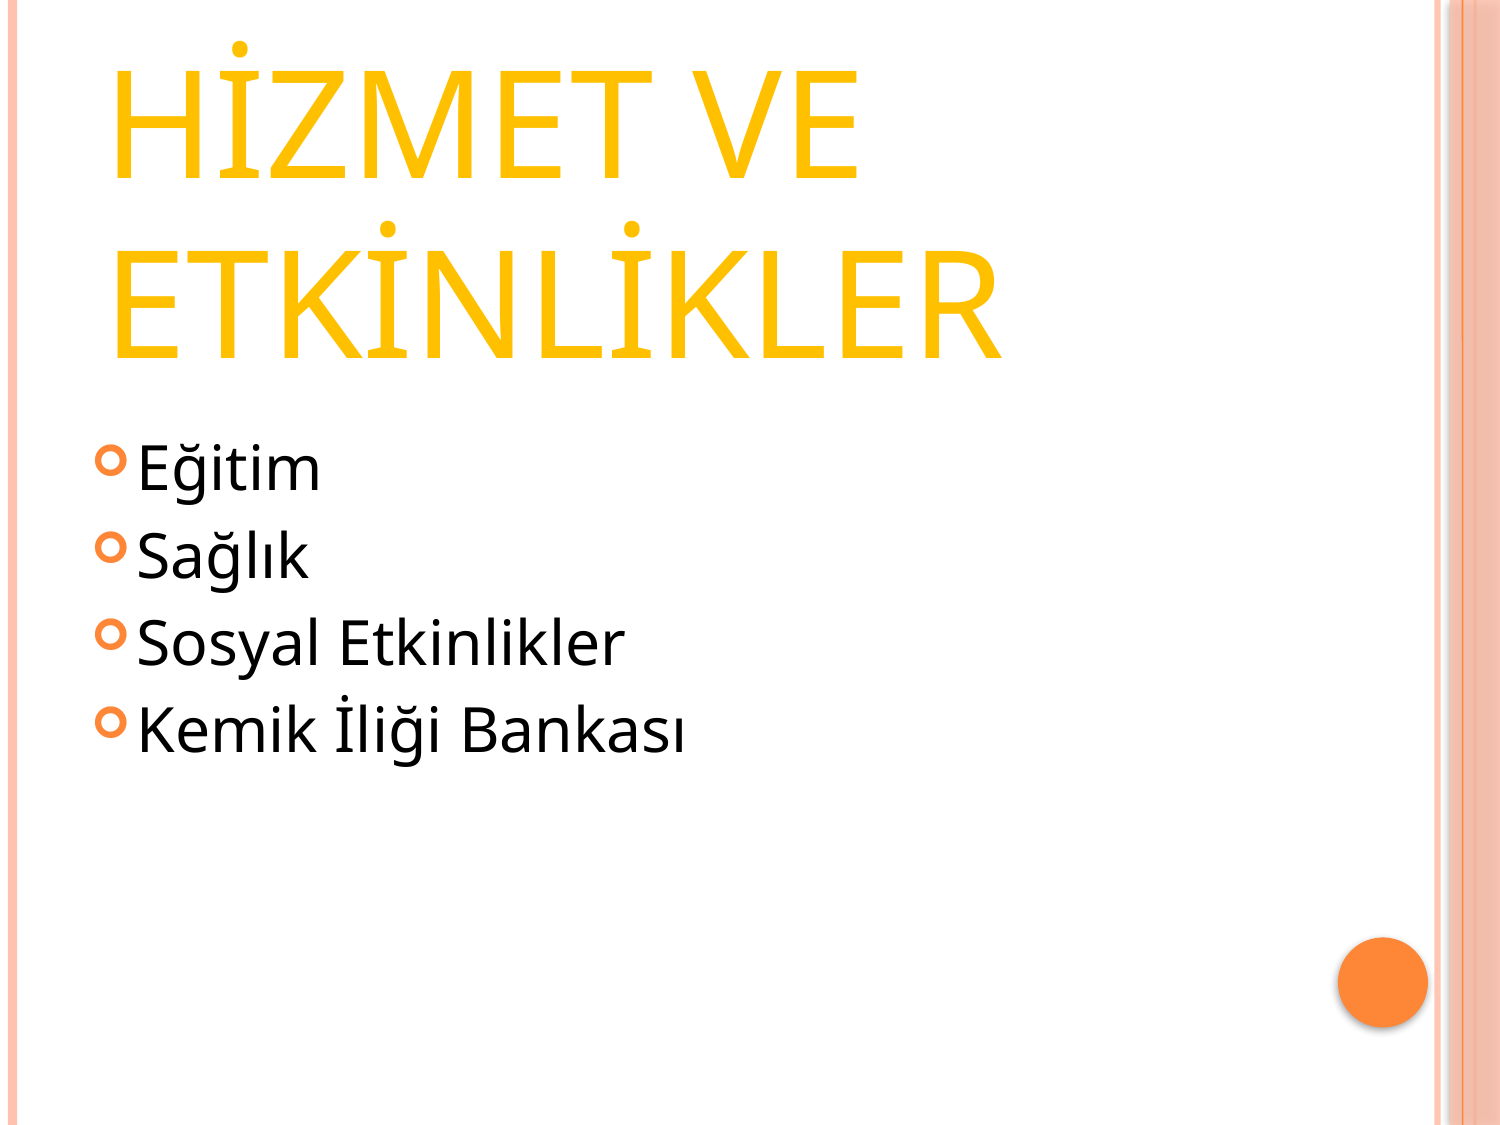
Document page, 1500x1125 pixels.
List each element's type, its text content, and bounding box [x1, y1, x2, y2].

title HİZMET VE ETKİNLİKLER [88, 208, 1314, 396]
list Eğitim Sağlık Sosyal Etkinlikler Kemik İliği Bankası [76, 420, 1302, 1125]
